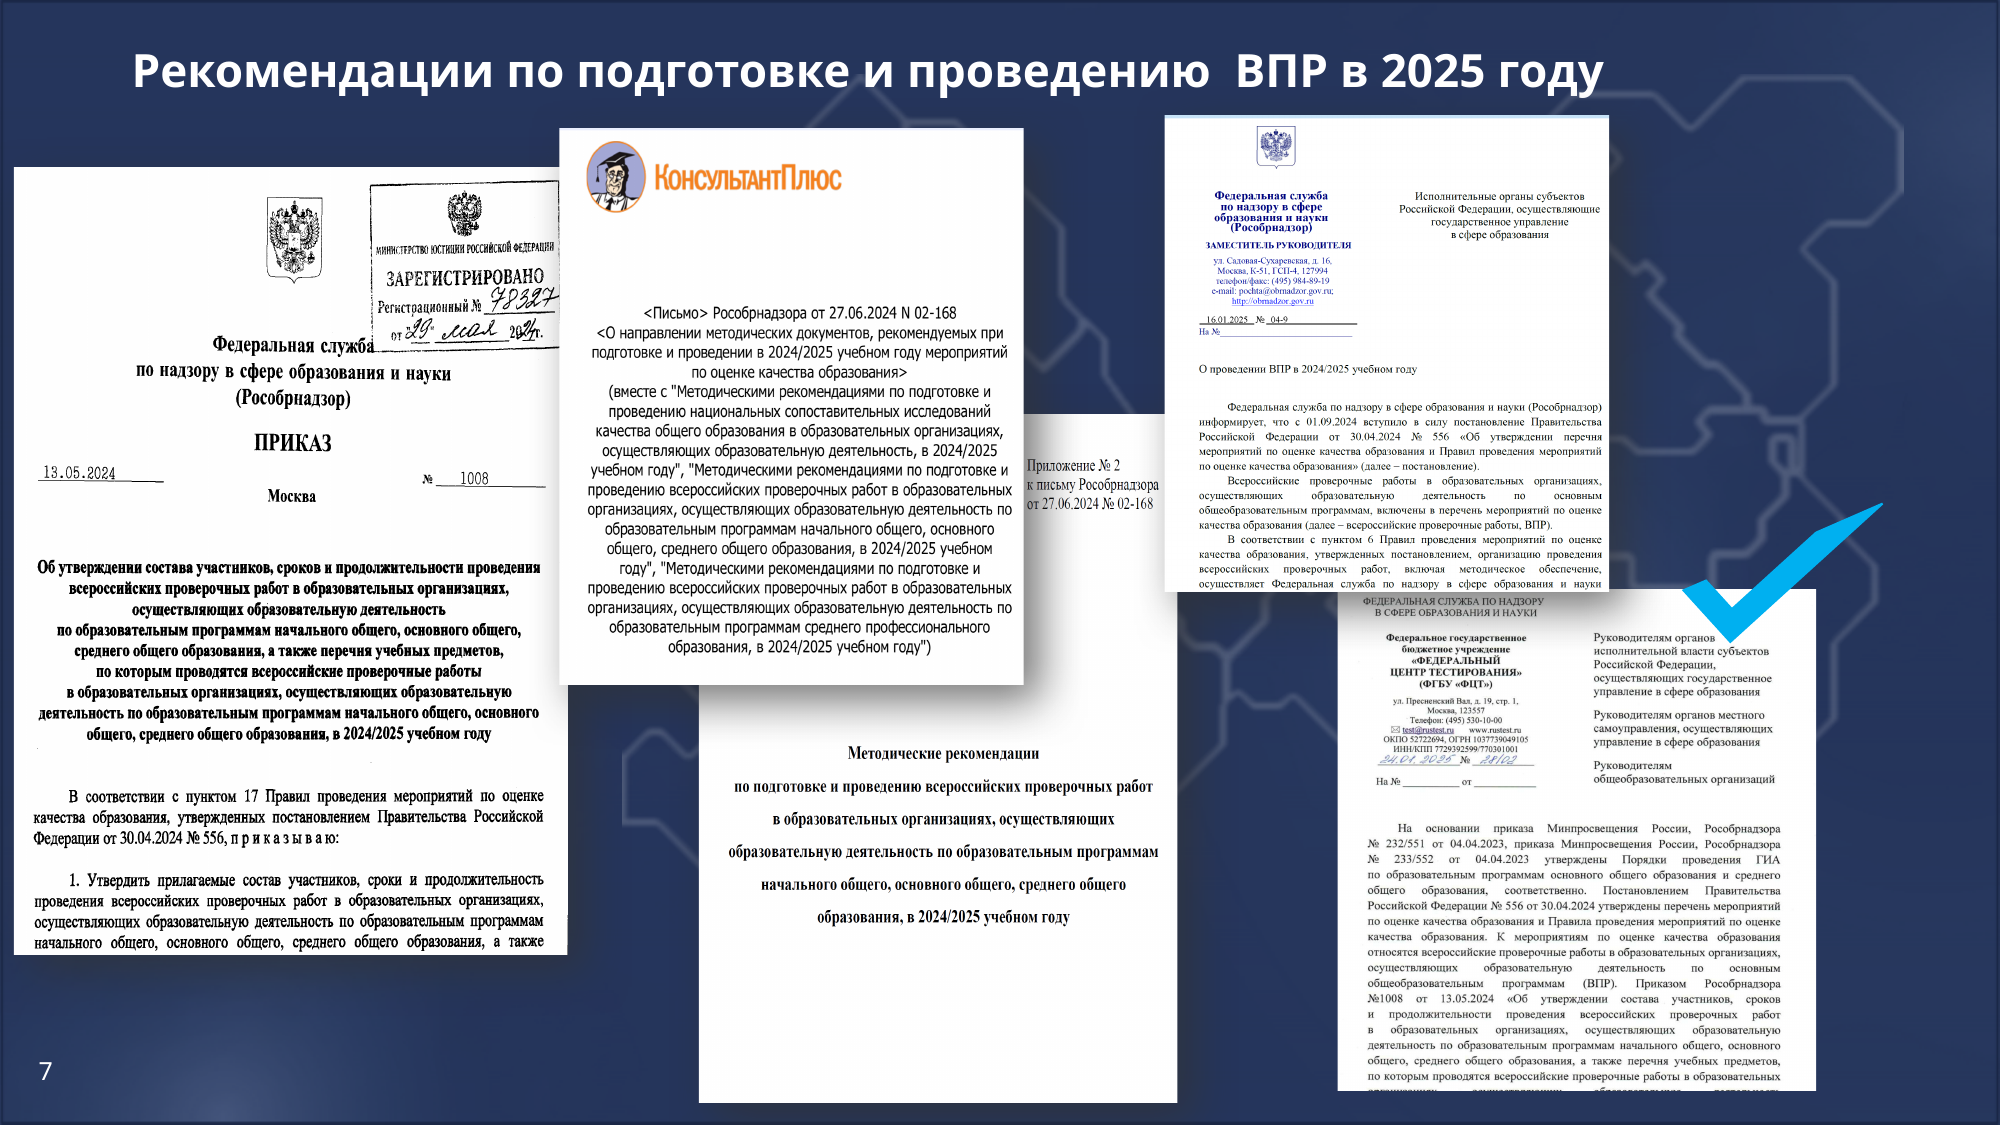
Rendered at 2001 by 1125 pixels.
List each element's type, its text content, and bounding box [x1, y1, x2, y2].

text_box Рекомендации по подготовке и проведению ВПР в 2025 году [116, 34, 1620, 105]
text_box [1683, 579, 1716, 589]
picture [0, 0, 2000, 1125]
slide_number 7 [23, 1042, 474, 1103]
text_box [1752, 502, 1884, 589]
